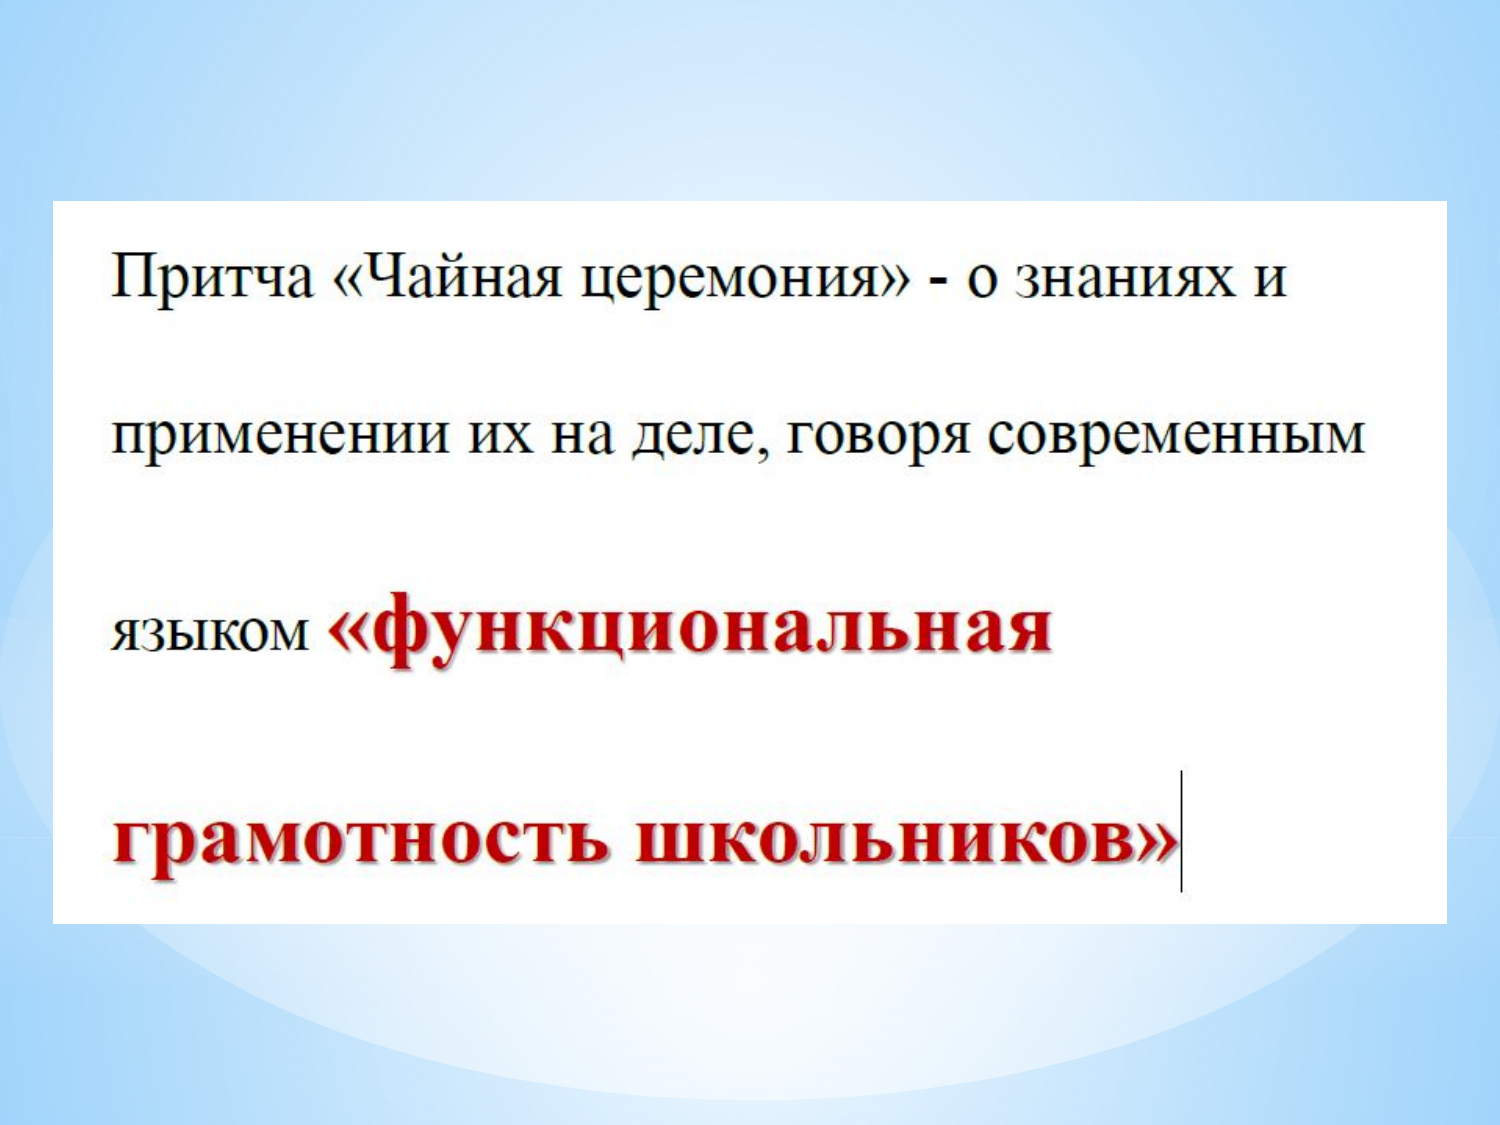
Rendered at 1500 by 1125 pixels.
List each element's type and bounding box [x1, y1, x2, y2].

picture [53, 201, 1447, 924]
